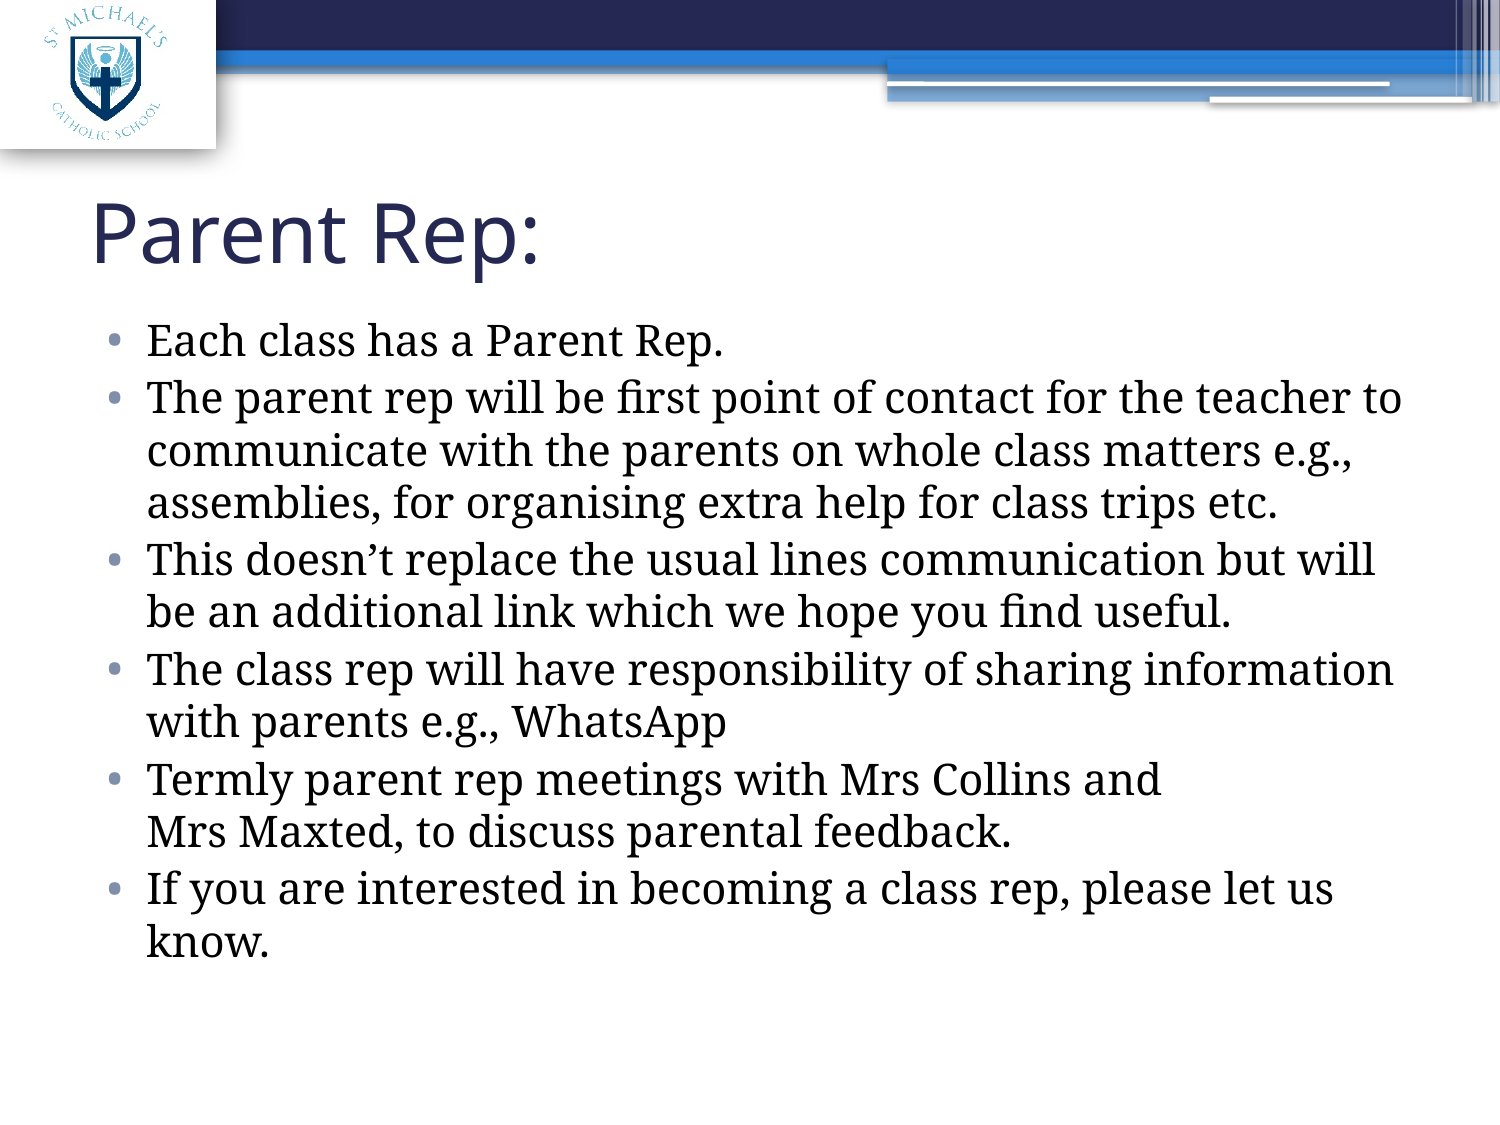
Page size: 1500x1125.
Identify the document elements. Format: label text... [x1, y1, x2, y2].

picture [0, 0, 217, 150]
text_box Each class has a Parent Rep. The parent rep will be first point of contact for the teacher to communicate with the parents on whole class matters e.g., assemblies, for organising extra help for class trips etc. This doesn’t replace the usual lines communication but will be an additional link which we hope you find useful. The class rep will have responsibility of sharing information with parents e.g., WhatsApp Termly parent rep meetings with Mrs Collins and Mrs Maxted, to discuss parental feedback. If you are interested in becoming a class rep, please let us know. [74, 305, 1425, 1015]
text_box Parent Rep: [74, 142, 1425, 305]
